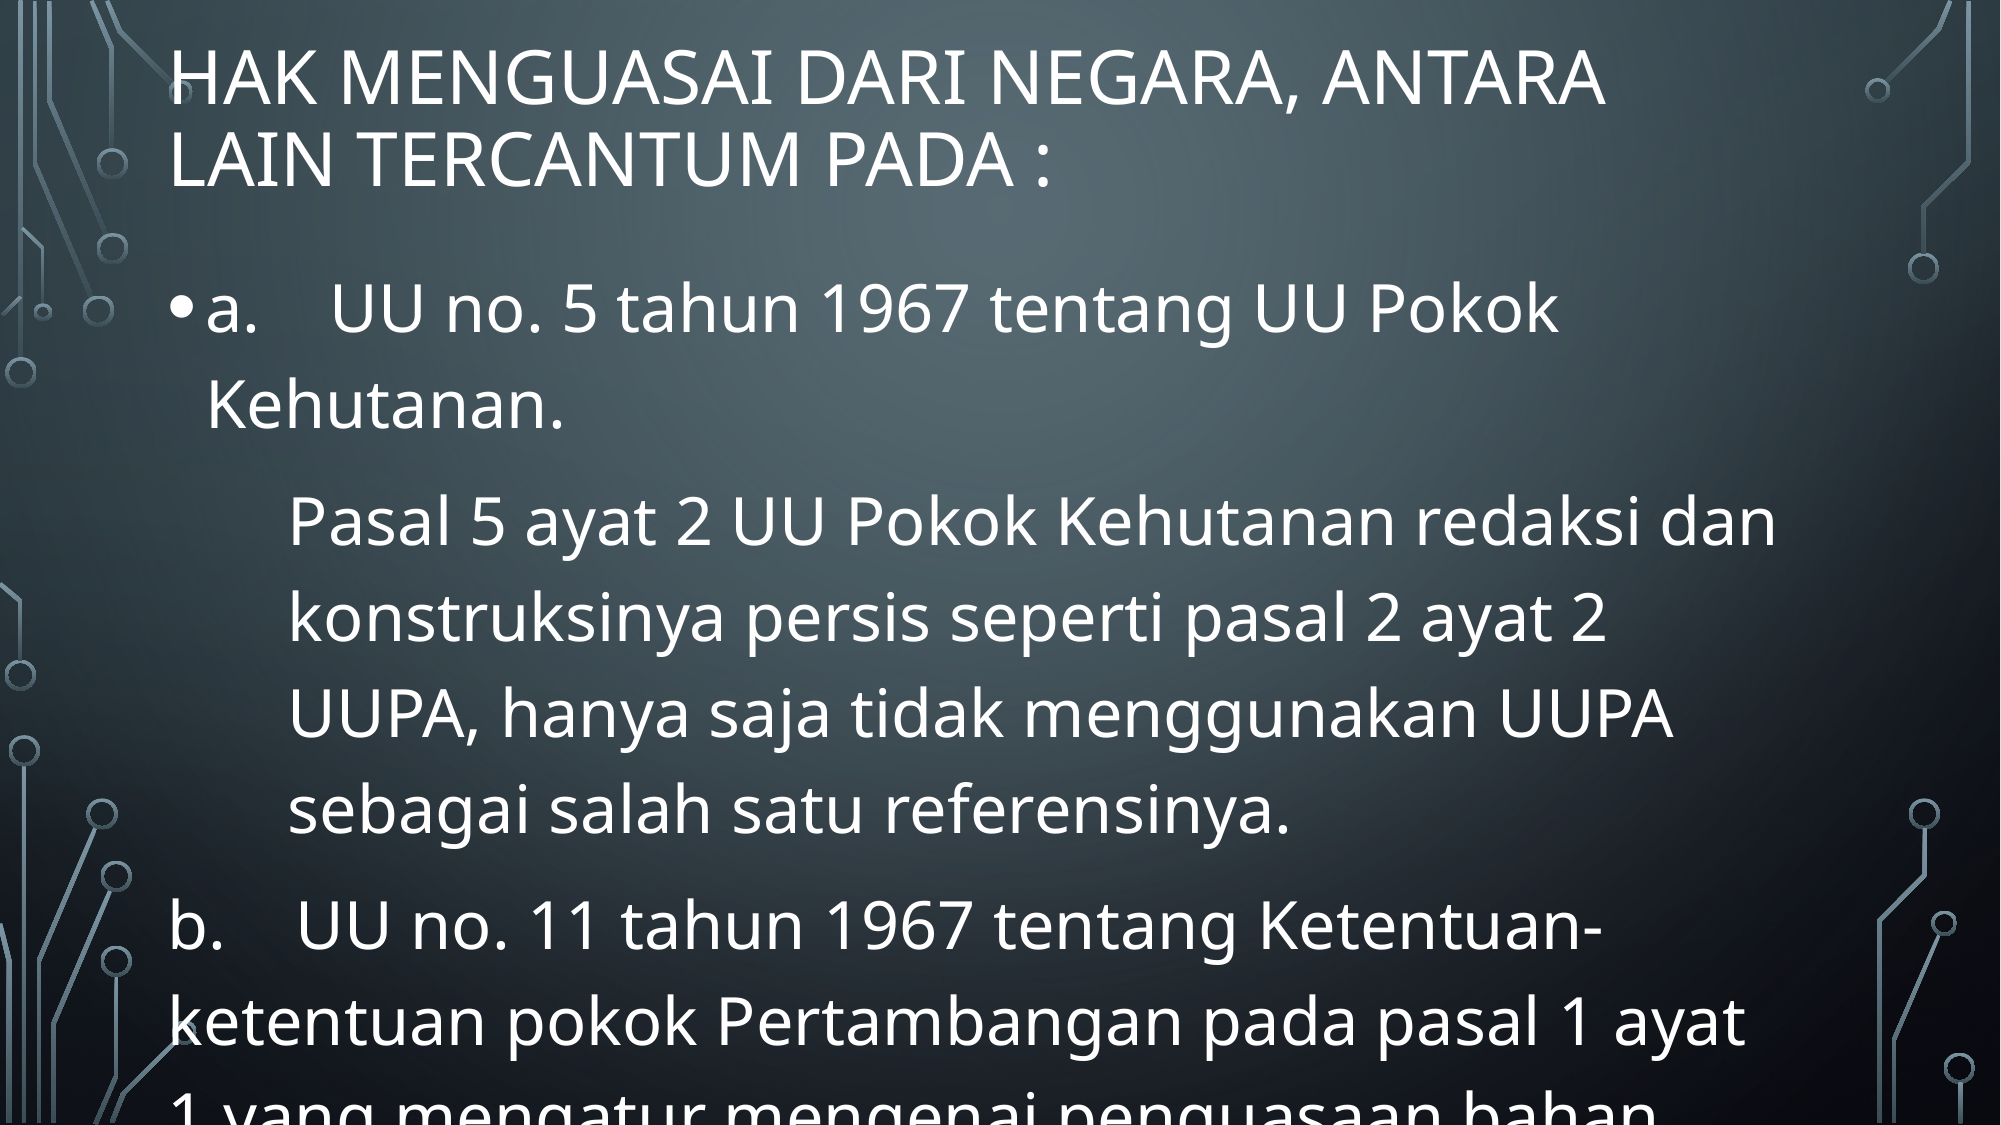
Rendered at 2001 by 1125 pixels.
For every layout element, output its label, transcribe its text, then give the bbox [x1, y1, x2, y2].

list a. UU no. 5 tahun 1967 tentang UU Pokok Kehutanan. Pasal 5 ayat 2 UU Pokok Kehutanan redaksi dan konstruksinya persis seperti pasal 2 ayat 2 UUPA, hanya saja tidak menggunakan UUPA sebagai salah satu referensinya. b. UU no. 11 tahun 1967 tentang Ketentuan-ketentuan pokok Pertambangan pada pasal 1 ayat 1 yang mengatur mengenai penguasaan bahan galian [152, 242, 1813, 950]
title Hak menguasai dari negara, antara lain tercantum pada : [152, 0, 1778, 242]
